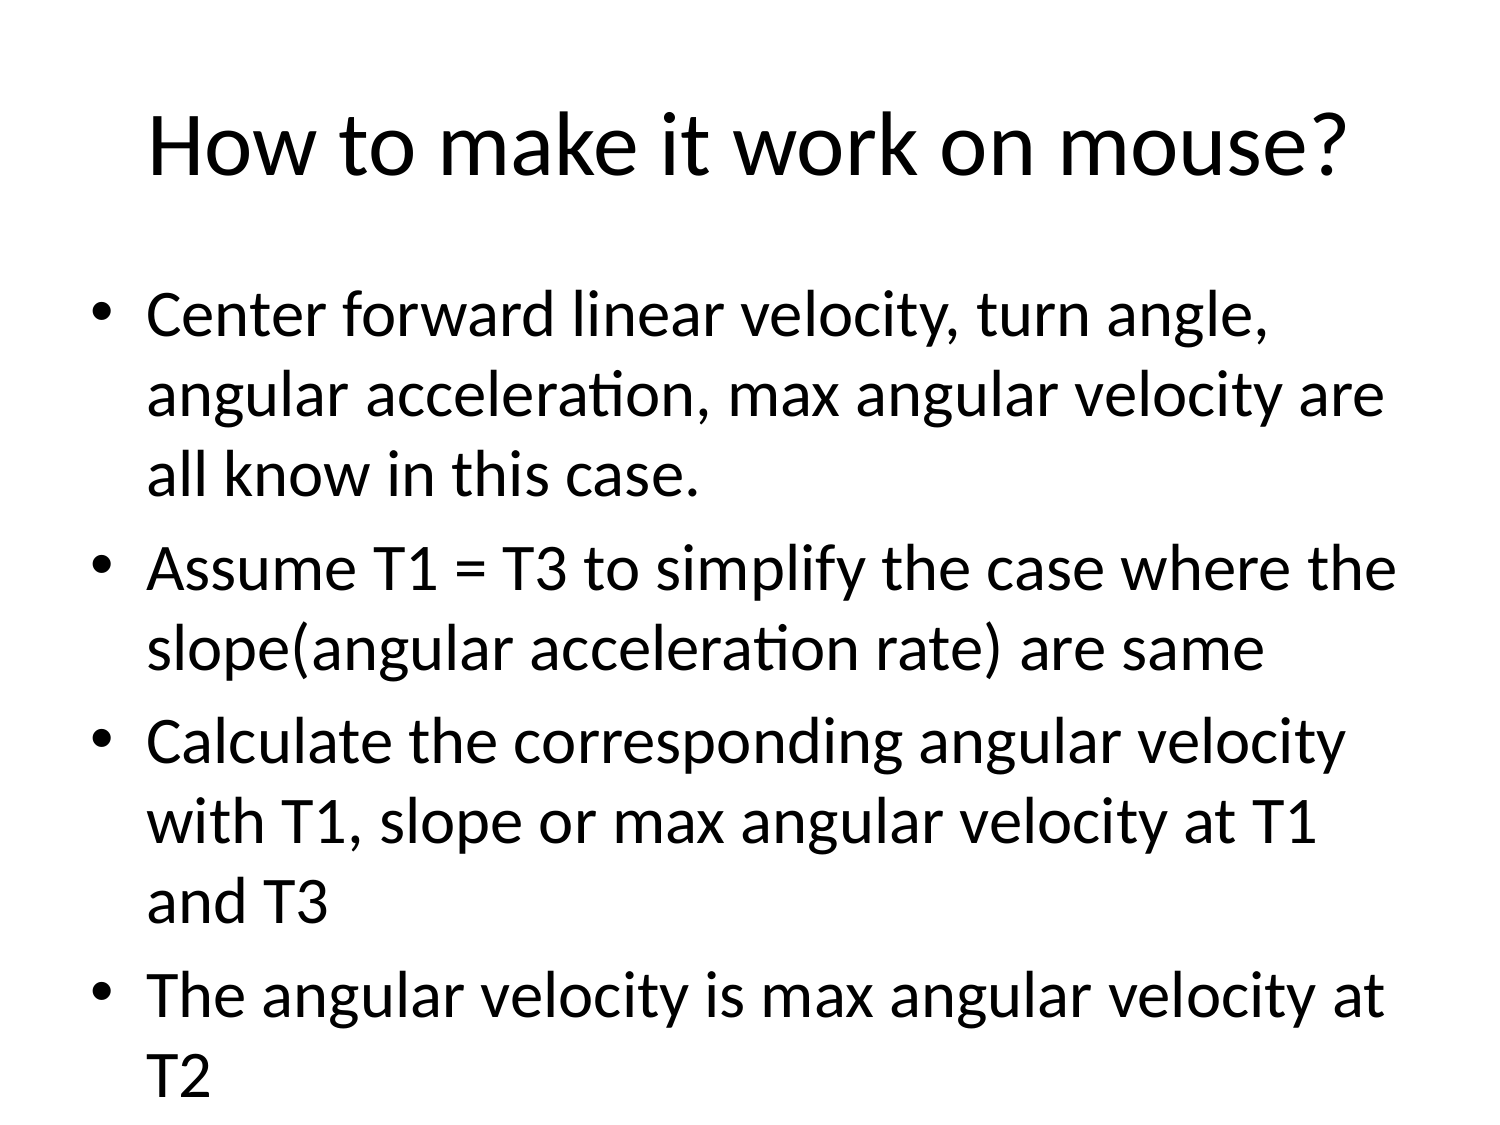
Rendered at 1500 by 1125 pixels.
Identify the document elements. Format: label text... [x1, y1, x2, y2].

list Center forward linear velocity, turn angle, angular acceleration, max angular velocity are all know in this case. Assume T1 = T3 to simplify the case where the slope(angular acceleration rate) are same Calculate the corresponding angular velocity with T1, slope or max angular velocity at T1 and T3 The angular velocity is max angular velocity at T2 [75, 262, 1425, 1125]
title How to make it work on mouse? [75, 45, 1425, 233]
